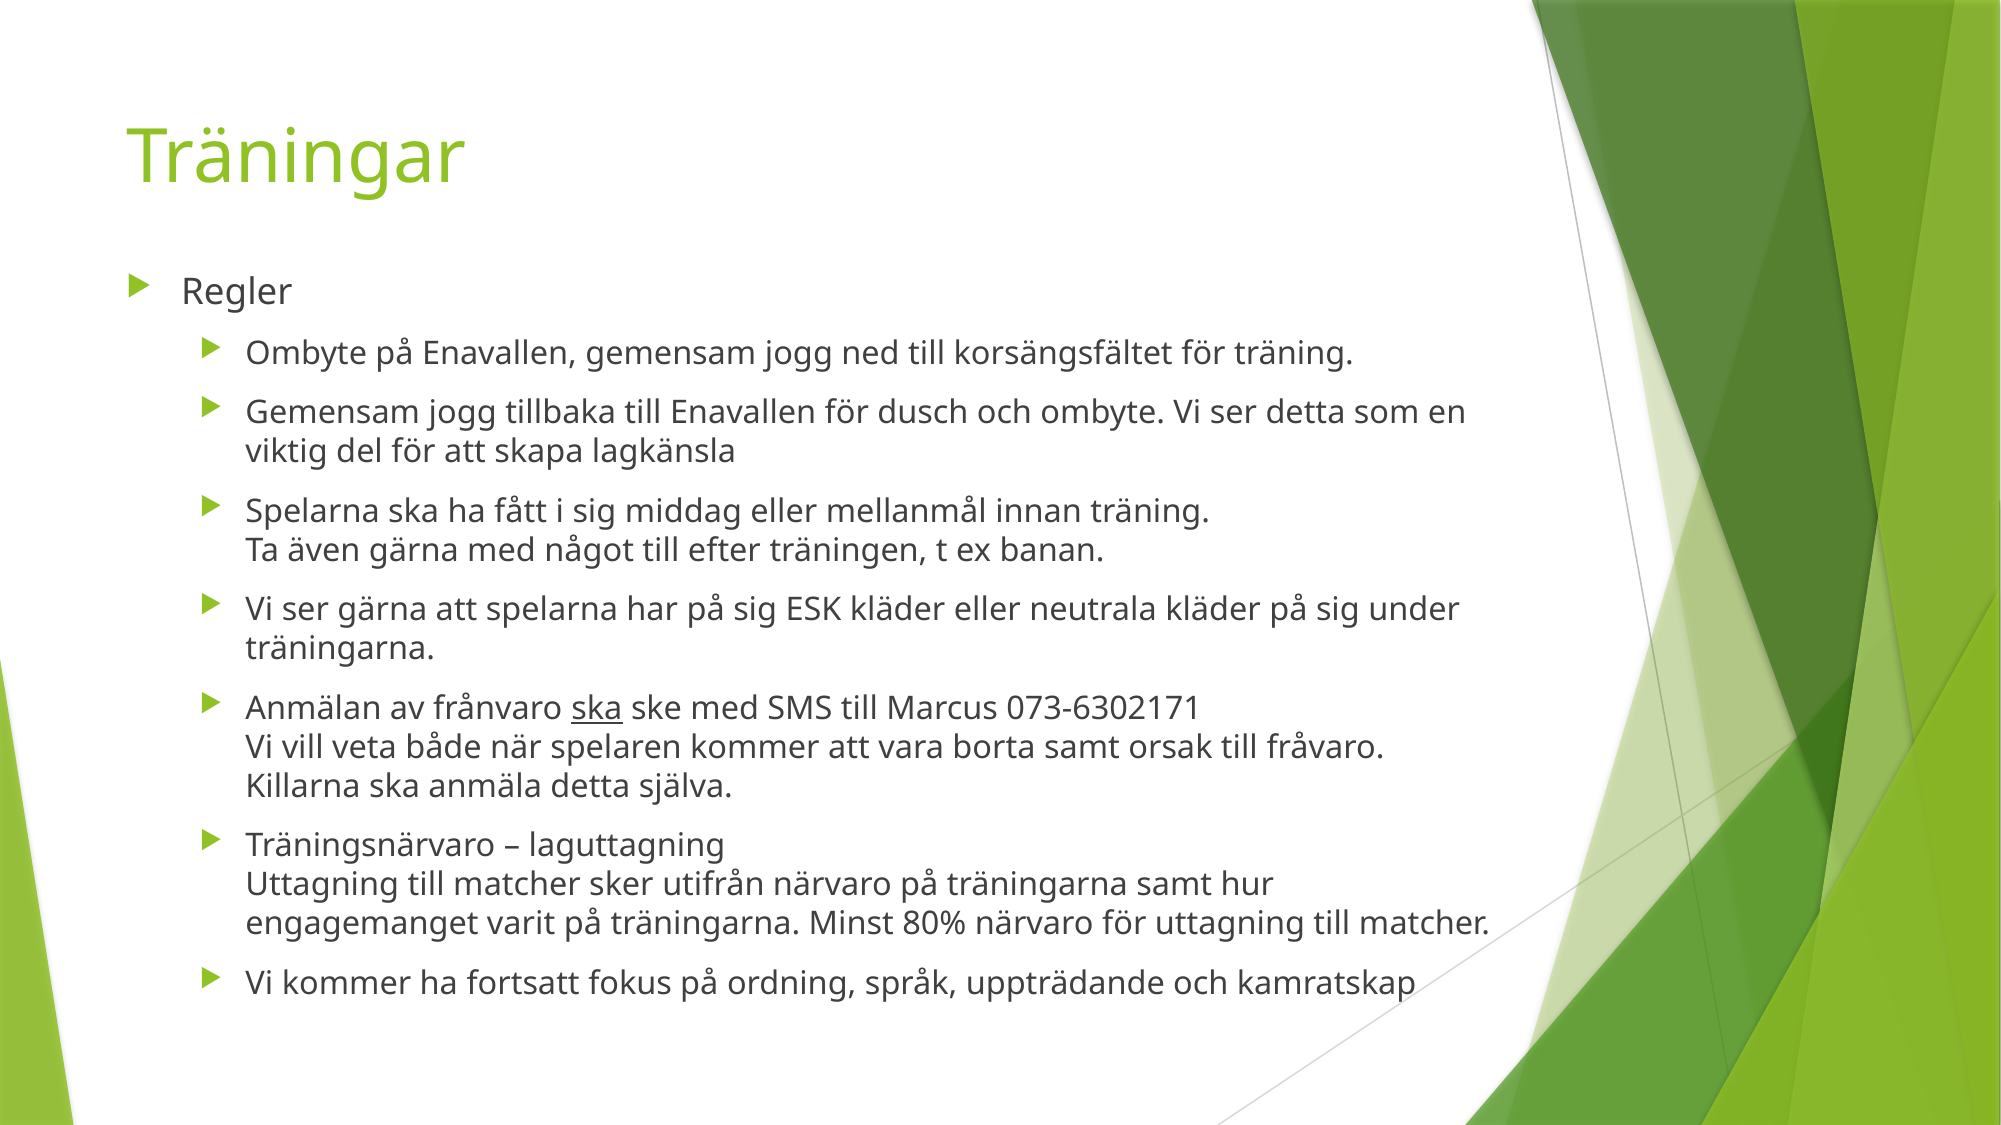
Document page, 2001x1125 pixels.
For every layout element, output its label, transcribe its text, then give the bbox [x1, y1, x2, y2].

list Regler Ombyte på Enavallen, gemensam jogg ned till korsängsfältet för träning. Gemensam jogg tillbaka till Enavallen för dusch och ombyte. Vi ser detta som en viktig del för att skapa lagkänsla Spelarna ska ha fått i sig middag eller mellanmål innan träning. Ta även gärna med något till efter träningen, t ex banan. Vi ser gärna att spelarna har på sig ESK kläder eller neutrala kläder på sig under träningarna. Anmälan av frånvaro ska ske med SMS till Marcus 073-6302171 Vi vill veta både när spelaren kommer att vara borta samt orsak till fråvaro. Killarna ska anmäla detta själva. Träningsnärvaro – laguttagning Uttagning till matcher sker utifrån närvaro på träningarna samt hur engagemanget varit på träningarna. Minst 80% närvaro för uttagning till matcher. Vi kommer ha fortsatt fokus på ordning, språk, uppträdande och kamratskap [111, 259, 1522, 1070]
title Träningar [111, 99, 1522, 259]
